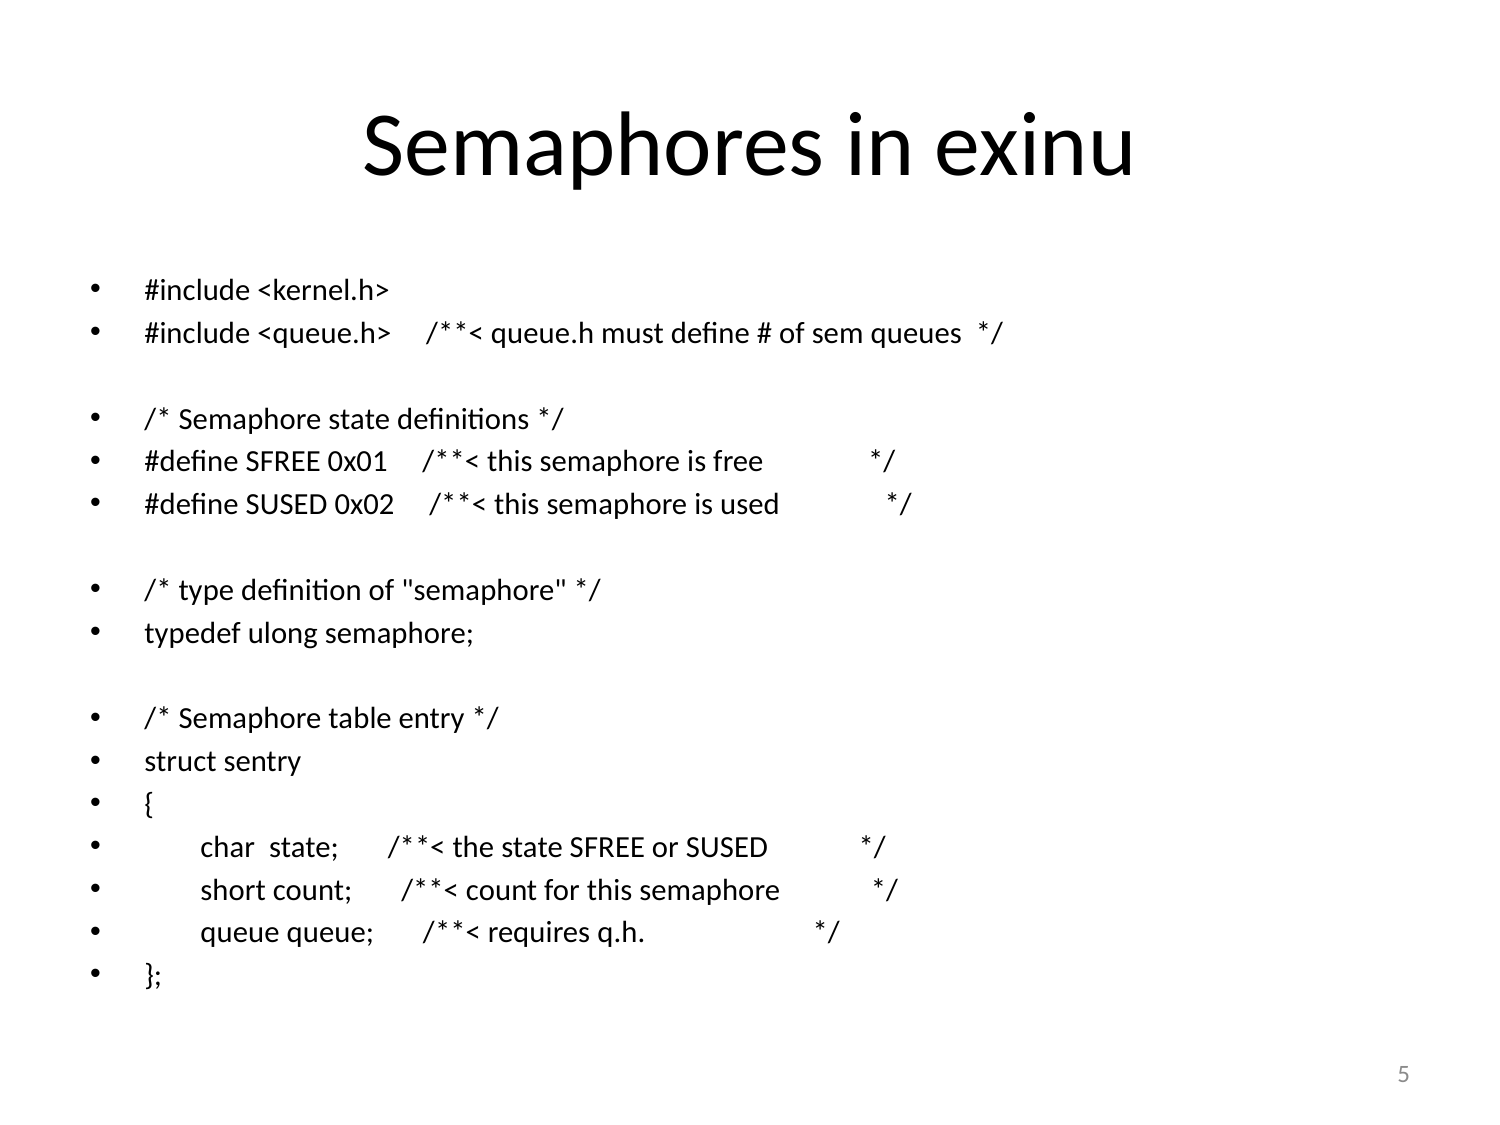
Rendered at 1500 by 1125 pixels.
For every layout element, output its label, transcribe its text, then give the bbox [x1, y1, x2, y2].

slide_number 5 [1074, 1042, 1425, 1103]
list #include <kernel.h> #include <queue.h> /**< queue.h must define # of sem queues */ /* Semaphore state definitions */ #define SFREE 0x01 /**< this semaphore is free */ #define SUSED 0x02 /**< this semaphore is used */ /* type definition of "semaphore" */ typedef ulong semaphore; /* Semaphore table entry */ struct sentry { char state; /**< the state SFREE or SUSED */ short count; /**< count for this semaphore */ queue queue; /**< requires q.h. */ }; [75, 262, 1425, 1005]
title Semaphores in exinu [75, 45, 1425, 233]
